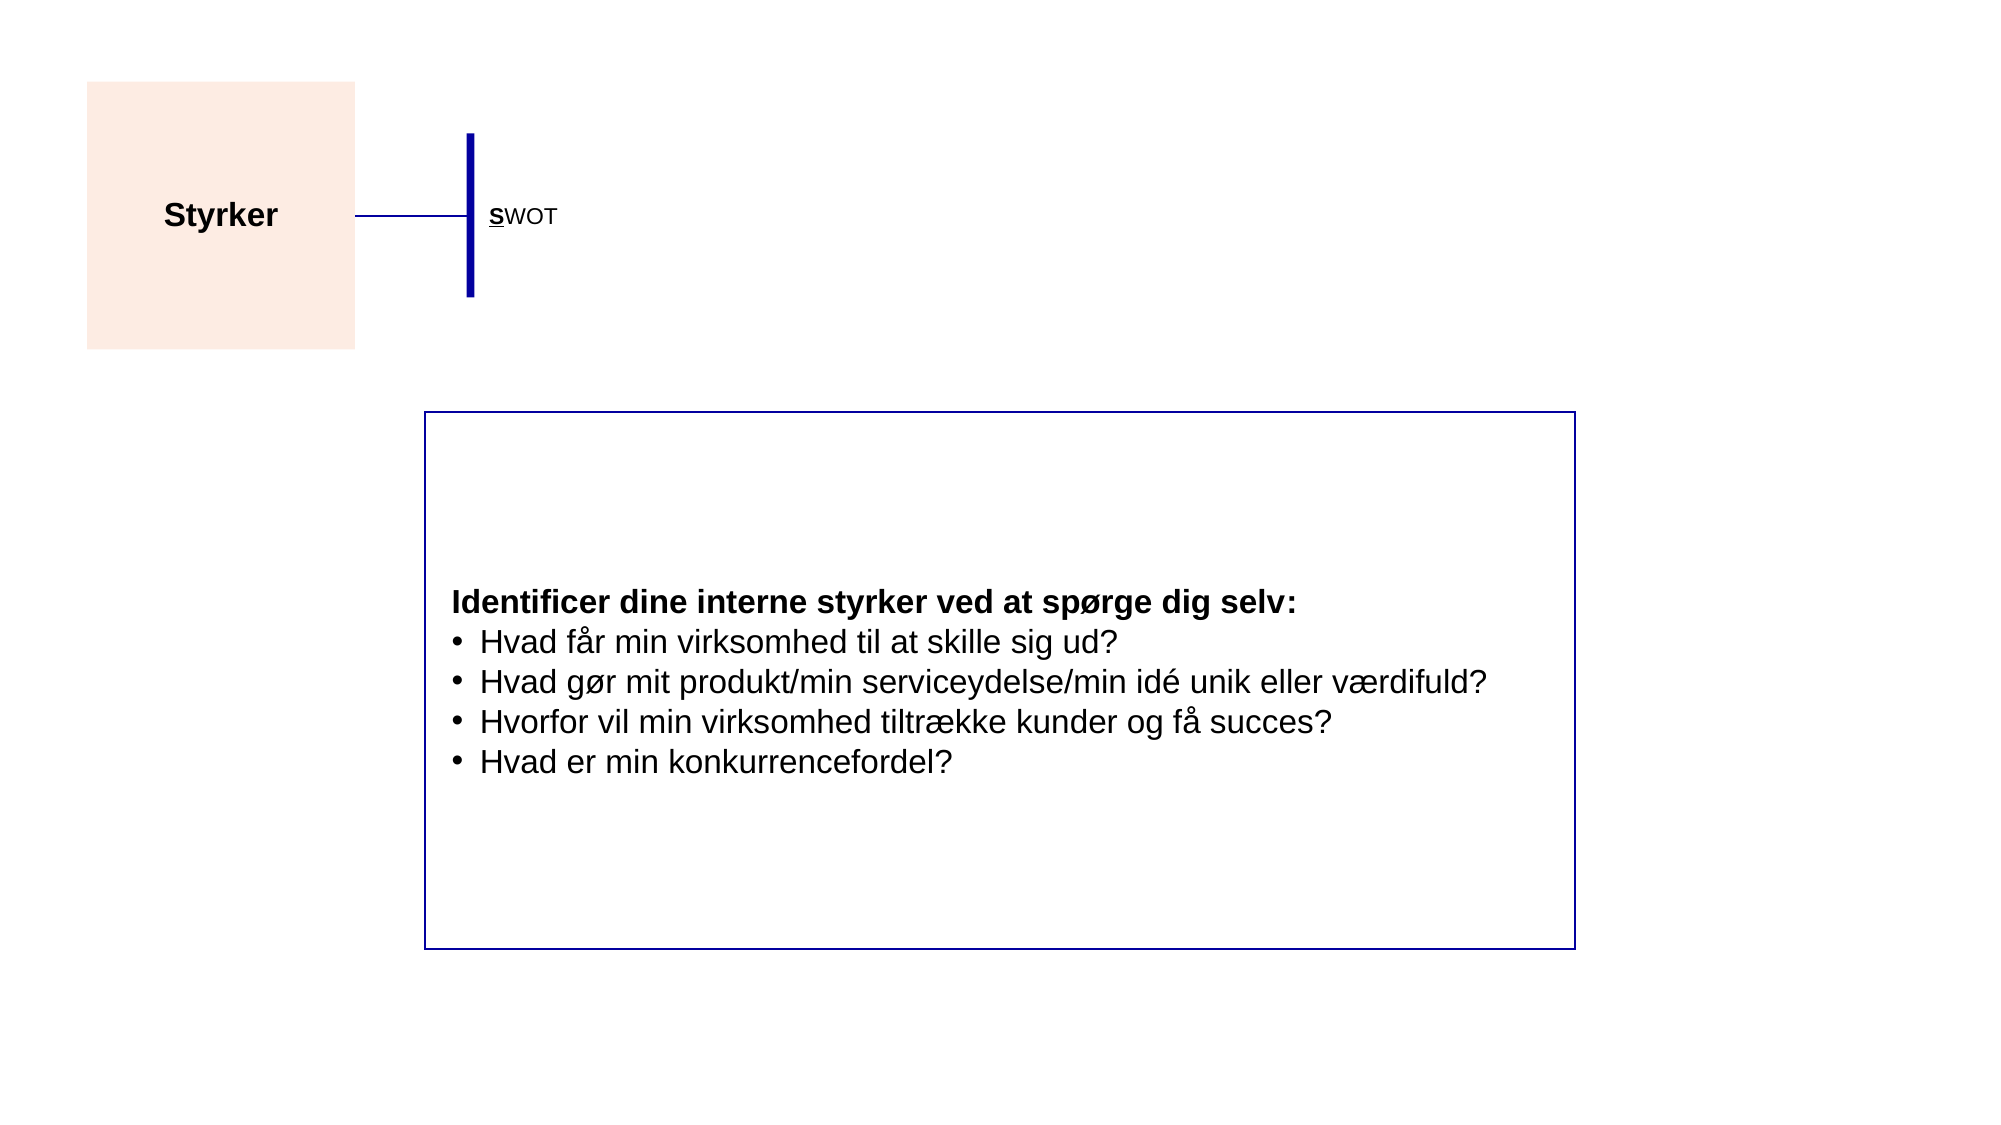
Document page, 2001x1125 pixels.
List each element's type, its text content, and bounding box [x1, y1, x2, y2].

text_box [87, 81, 355, 350]
text_box SWOT [475, 194, 753, 237]
text_box [466, 132, 475, 298]
text_box Identificer dine interne styrker ved at spørge dig selv: Hvad får min virksomhed til at skille sig ud? Hvad gør mit produkt/min serviceydelse/min idé unik eller værdifuld? Hvorfor vil min virksomhed tiltrække kunder og få succes? Hvad er min konkurrencefordel? [424, 411, 1576, 950]
